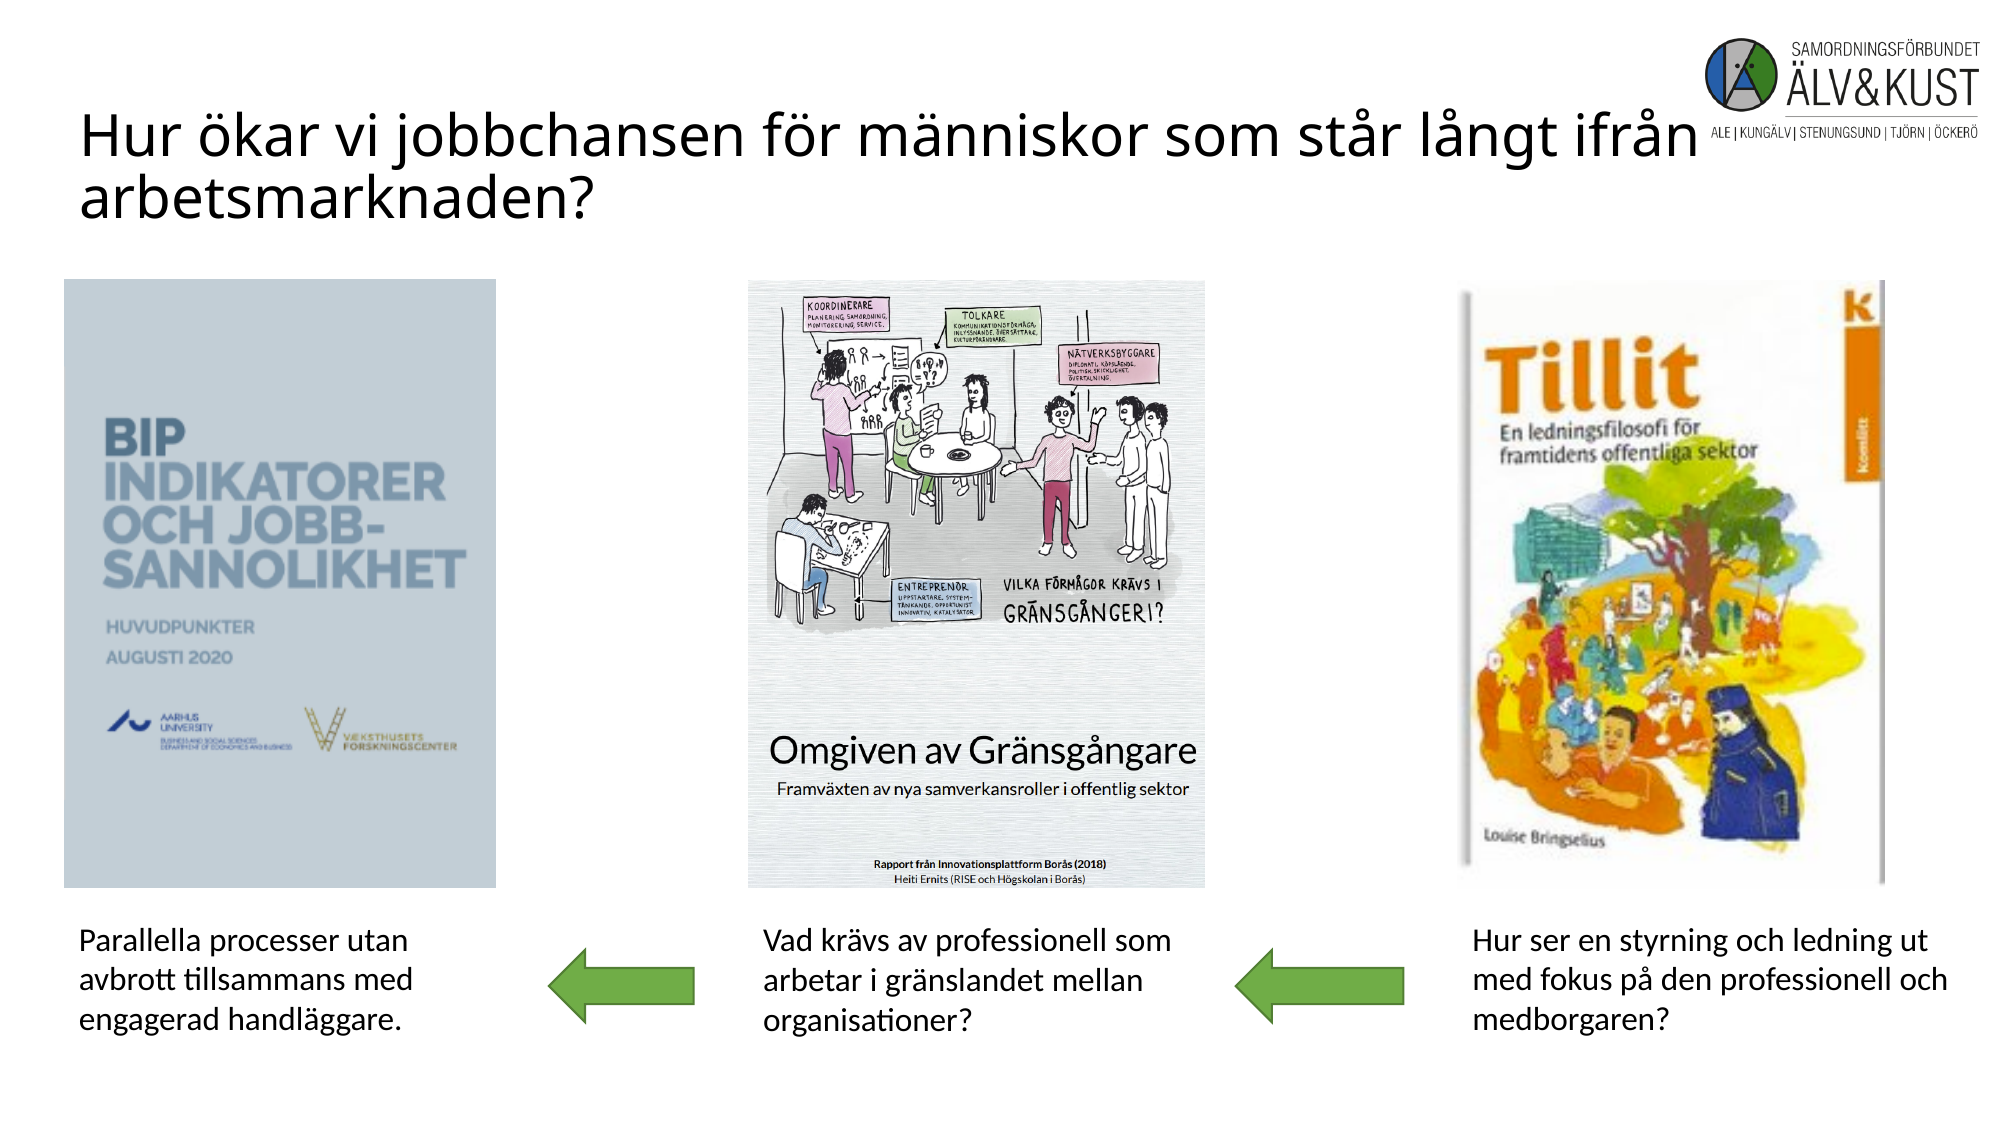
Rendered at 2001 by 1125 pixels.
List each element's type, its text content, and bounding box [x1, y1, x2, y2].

text_box [1234, 947, 1405, 1025]
text_box Parallella processer utan avbrott tillsammans med engagerad handläggare. [64, 910, 496, 1045]
text_box Vad krävs av professionell som arbetar i gränslandet mellan organisationer? [748, 911, 1205, 1046]
title Hur ökar vi jobbchansen för människor som står långt ifrån arbetsmarknaden? [64, 59, 2000, 278]
picture [748, 280, 1205, 888]
text_box Hur ser en styrning och ledning ut med fokus på den professionell och medborgaren? [1457, 910, 1986, 1045]
text_box [547, 947, 695, 1025]
picture [1704, 37, 1980, 141]
picture [1457, 280, 1885, 889]
picture [64, 279, 496, 888]
